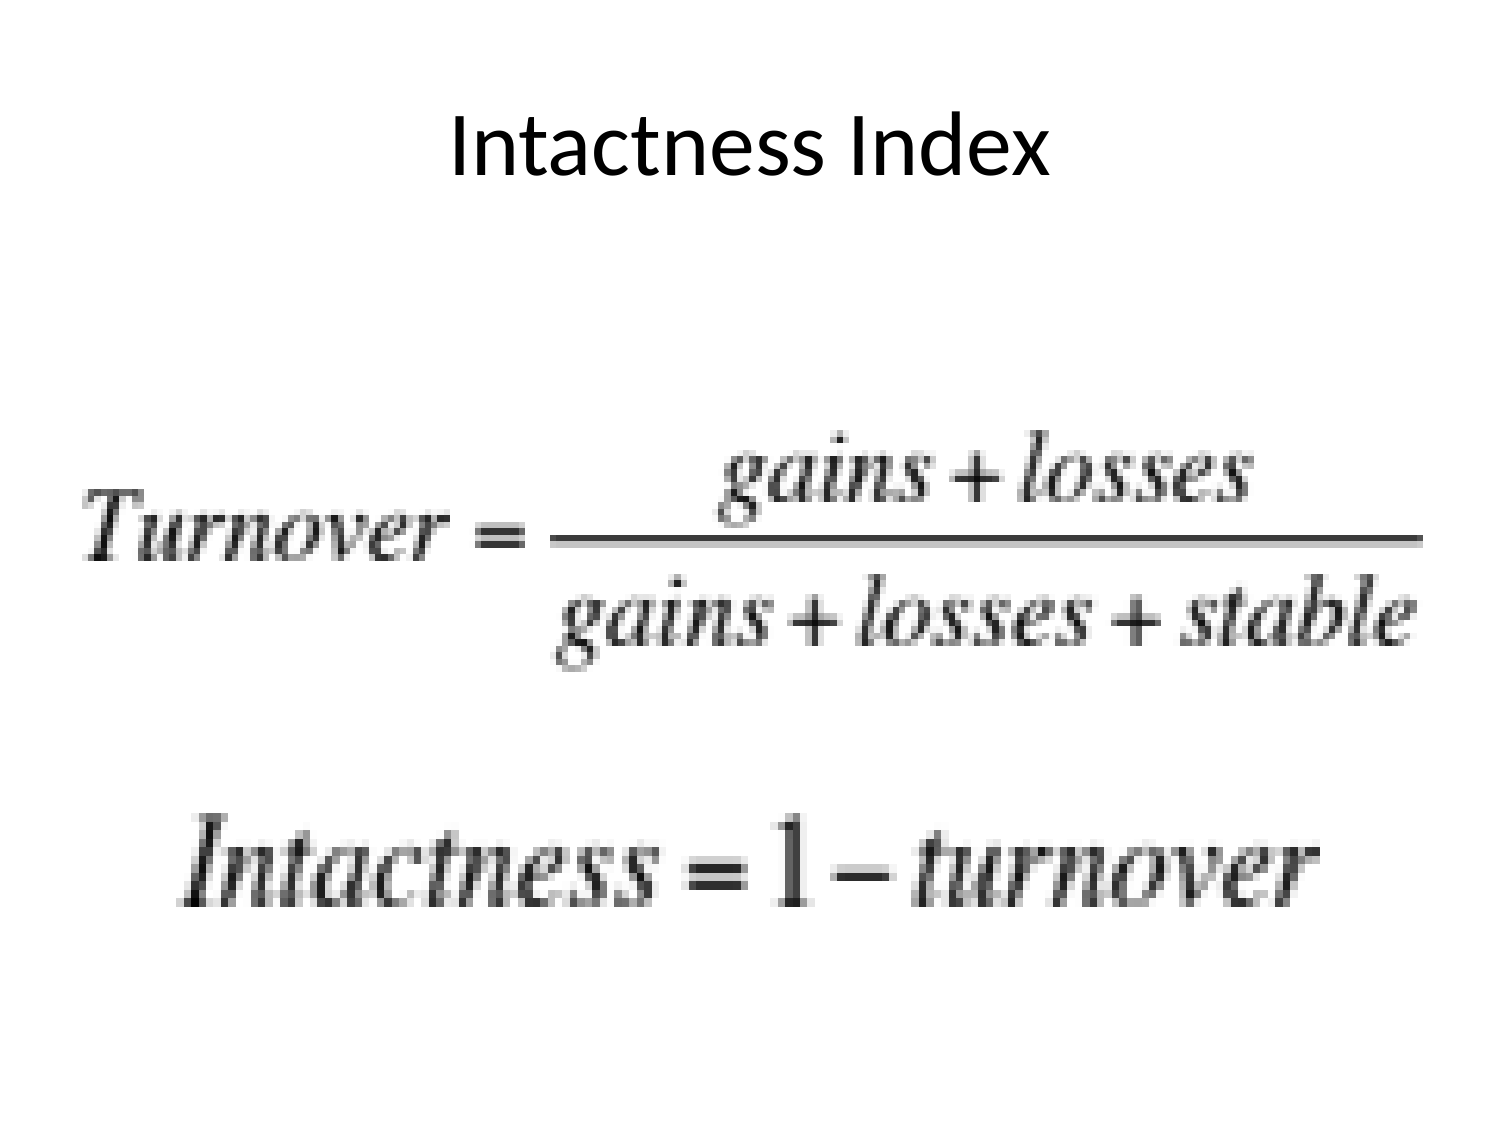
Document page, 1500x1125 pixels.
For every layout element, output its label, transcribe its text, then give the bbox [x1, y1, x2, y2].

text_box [69, 398, 1430, 680]
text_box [162, 797, 1336, 926]
title Intactness Index [75, 45, 1425, 233]
